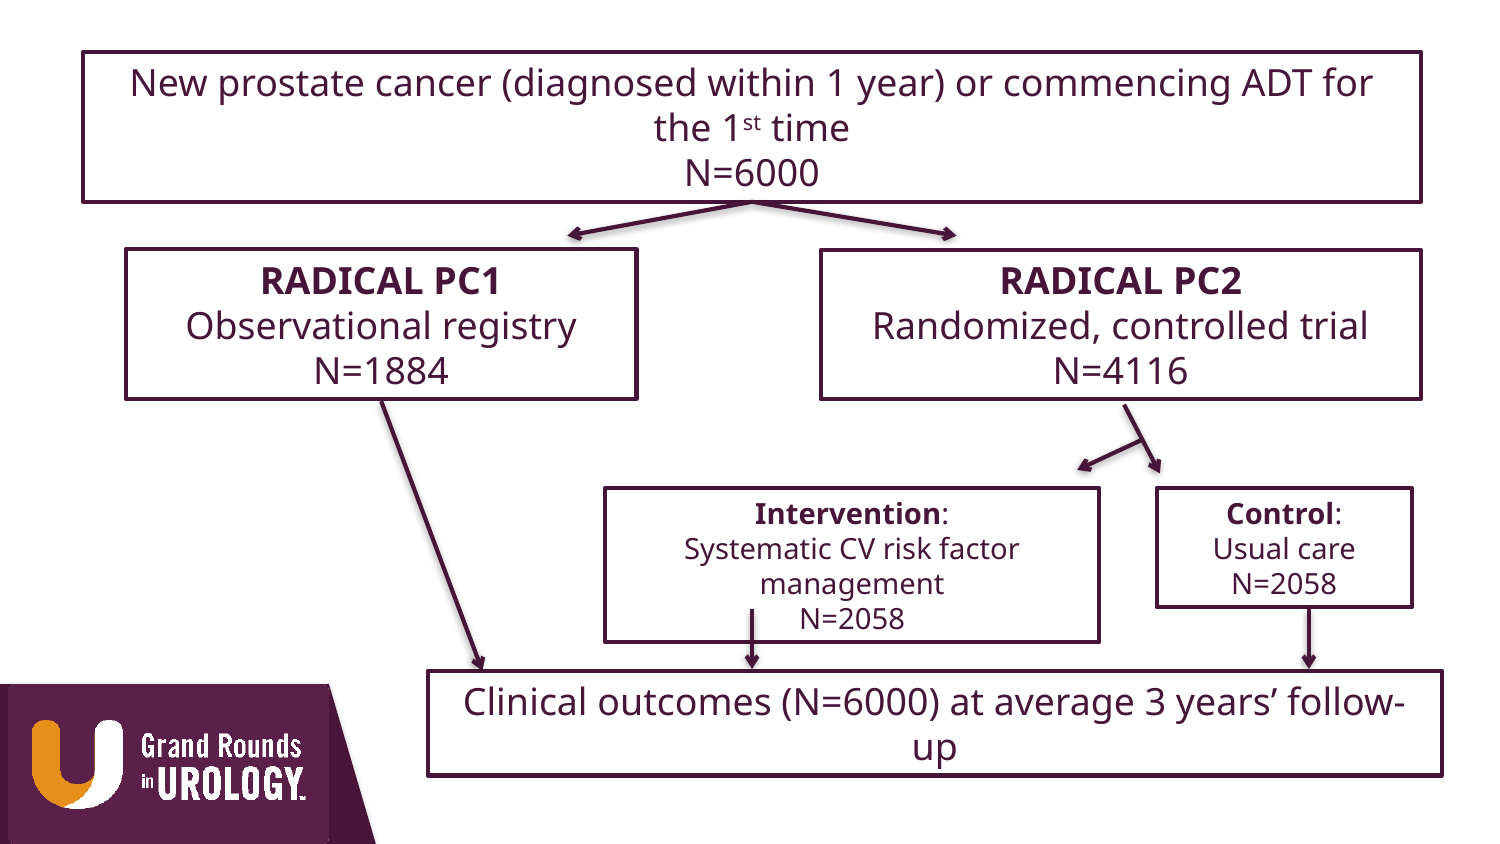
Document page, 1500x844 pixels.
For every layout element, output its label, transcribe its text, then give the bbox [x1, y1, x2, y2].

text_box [1076, 439, 1118, 471]
text_box New prostate cancer (diagnosed within 1 year) or commencing ADT for the 1st time N=6000 [81, 50, 1423, 204]
text_box Clinical outcomes (N=6000) at average 3 years’ follow-up [426, 669, 1444, 778]
picture [8, 684, 329, 844]
text_box RADICAL PC1 Observational registry N=1884 [124, 247, 639, 401]
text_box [567, 157, 750, 236]
text_box RADICAL PC2 Randomized, controlled trial N=4116 [819, 248, 1423, 401]
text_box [1123, 404, 1161, 474]
text_box Control: Usual care N=2058 [1155, 486, 1414, 609]
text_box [751, 157, 957, 236]
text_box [380, 400, 483, 672]
text_box Intervention: Systematic CV risk factor management N=2058 [603, 486, 1101, 644]
